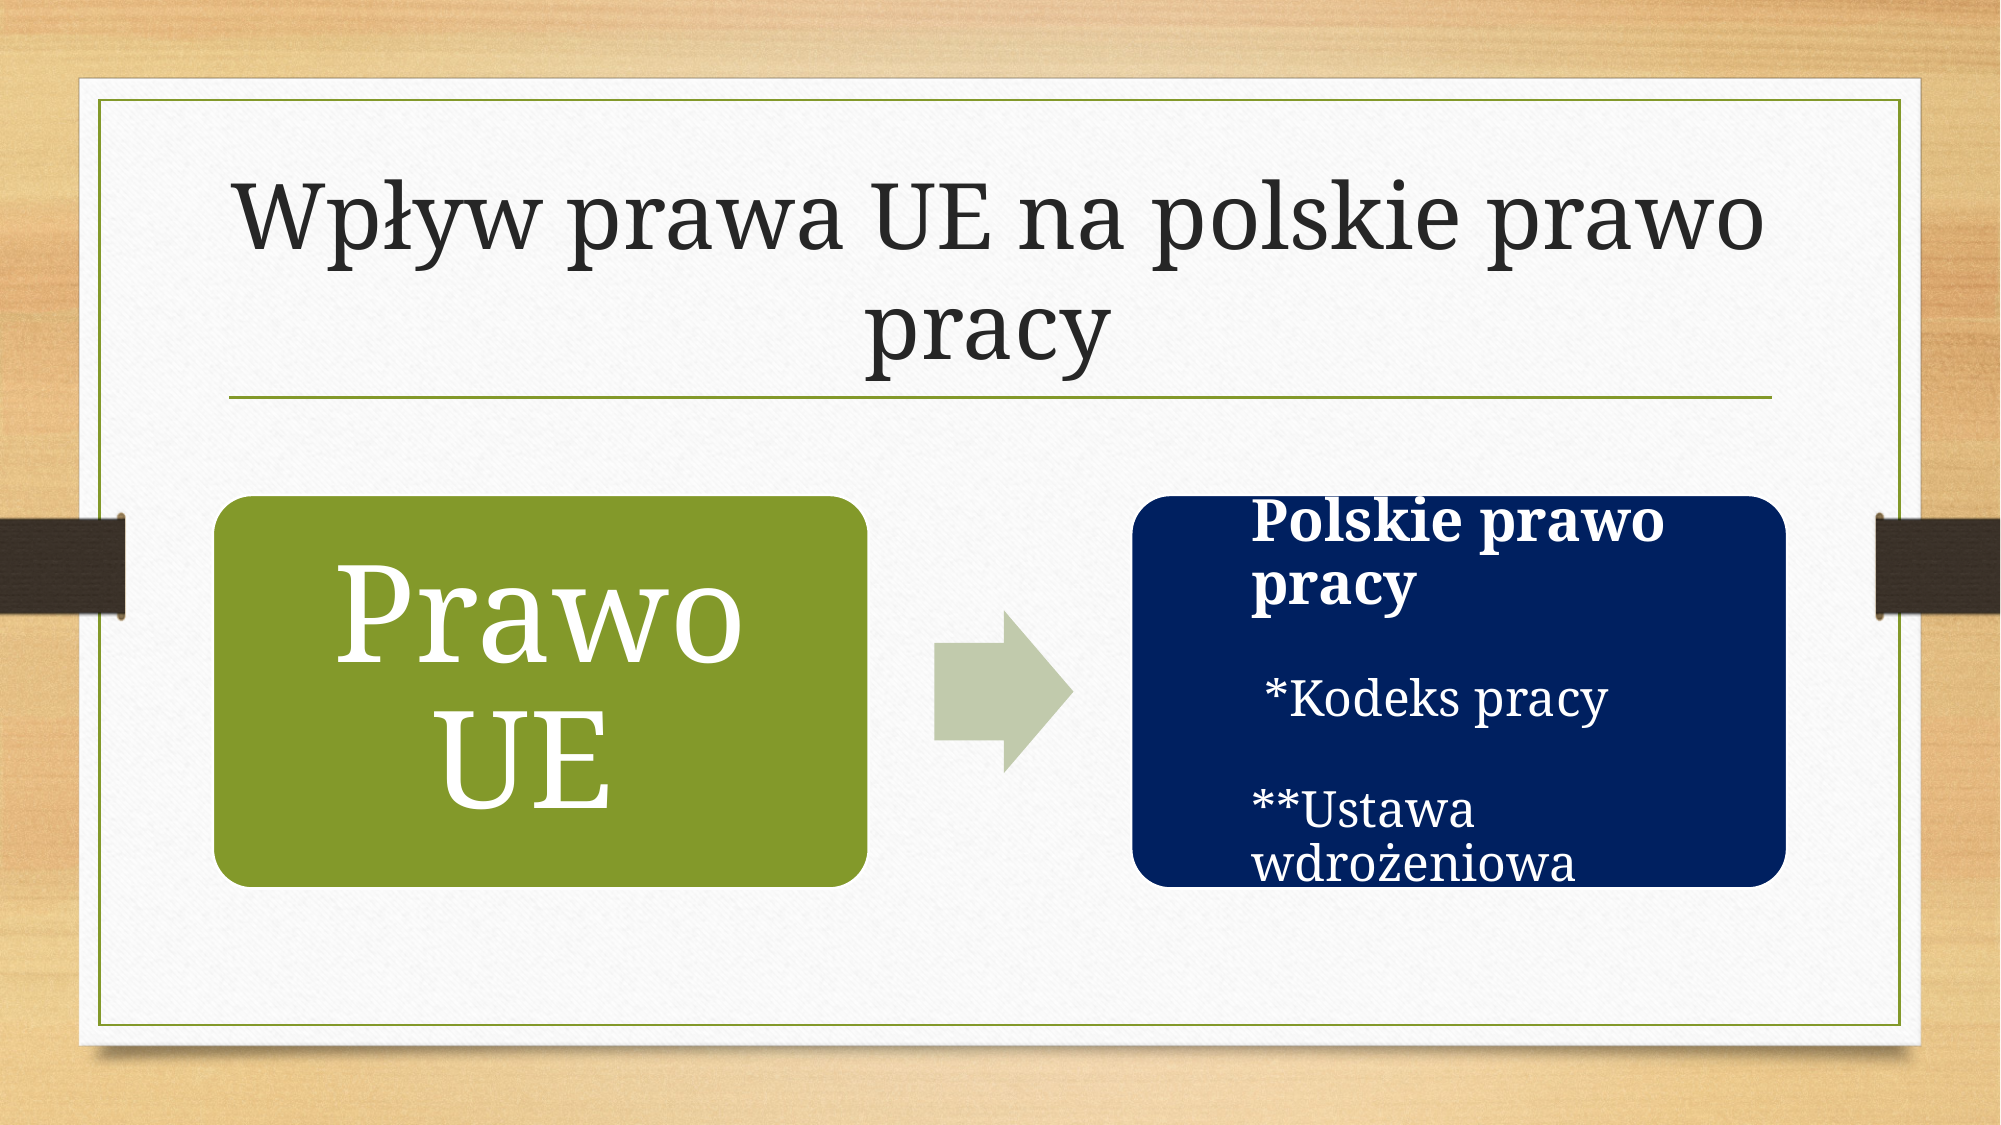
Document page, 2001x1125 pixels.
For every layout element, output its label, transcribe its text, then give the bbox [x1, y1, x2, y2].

picture [0, 0, 2001, 1125]
title Wpływ prawa UE na polskie prawo pracy [212, 161, 1788, 375]
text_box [212, 494, 1788, 889]
